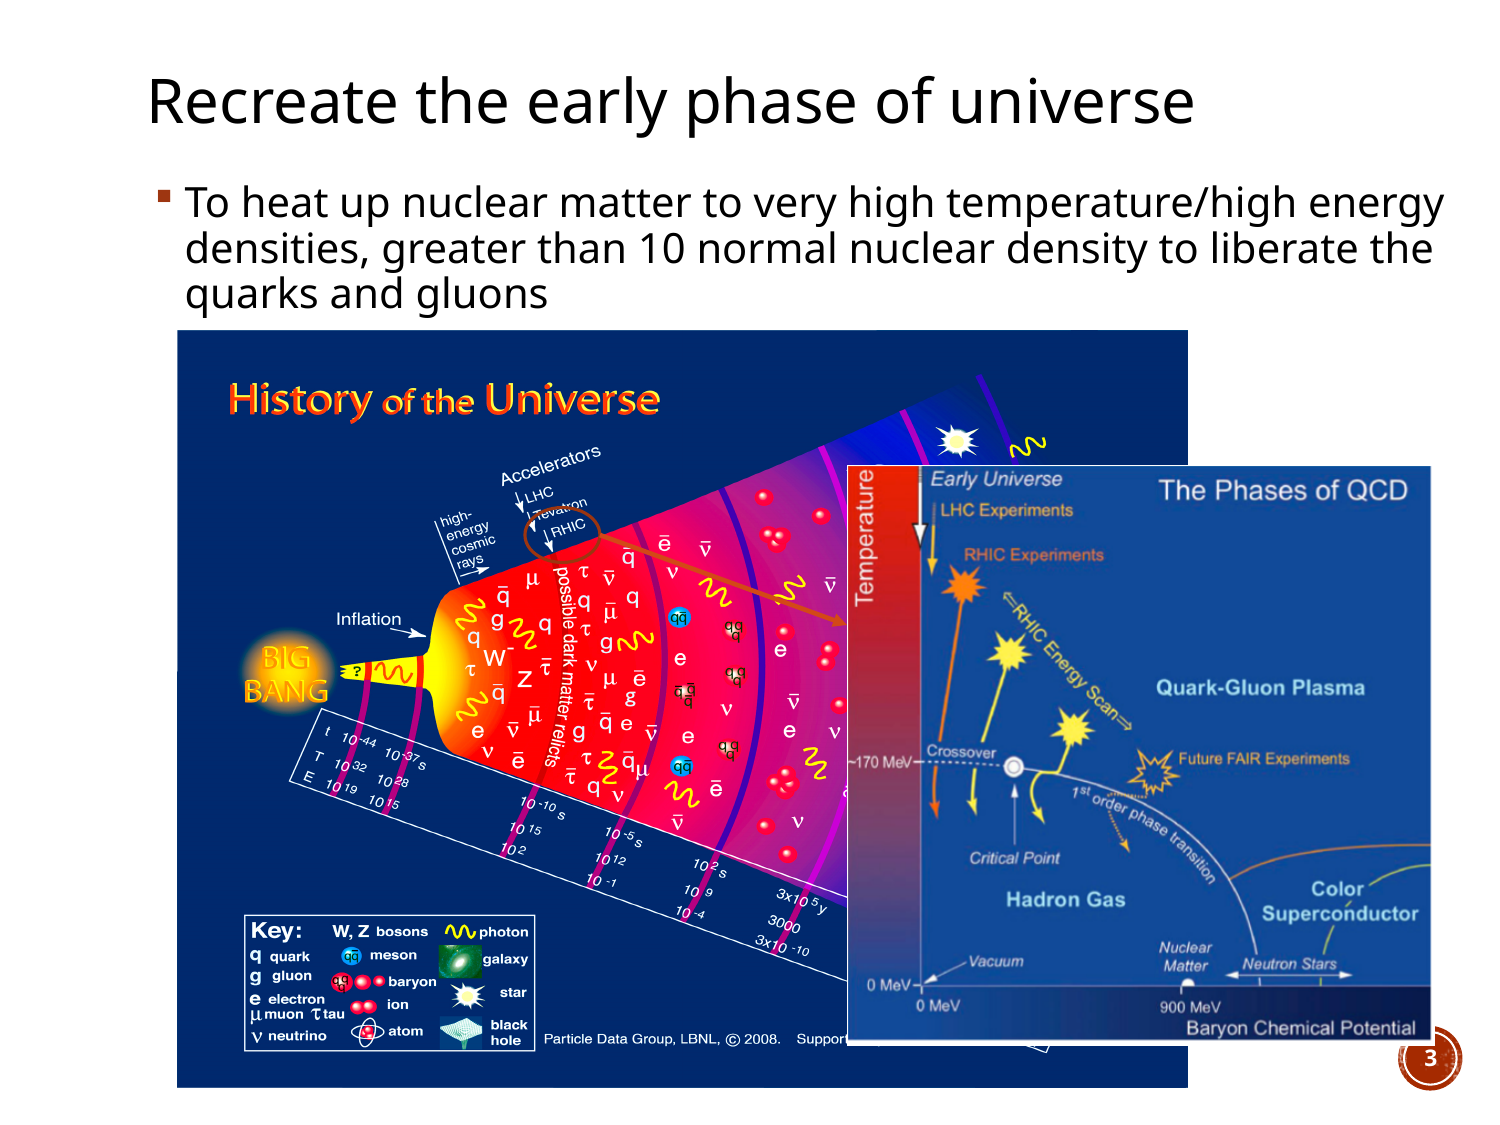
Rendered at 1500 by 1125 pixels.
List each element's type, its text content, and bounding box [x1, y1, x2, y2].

slide_number 3 [1391, 1028, 1471, 1089]
title Recreate the early phase of universe [131, 37, 1370, 171]
list To heat up nuclear matter to very high temperature/high energy densities, greater than 10 normal nuclear density to liberate the quarks and gluons [139, 174, 1471, 327]
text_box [602, 537, 845, 623]
picture [177, 330, 1435, 1088]
